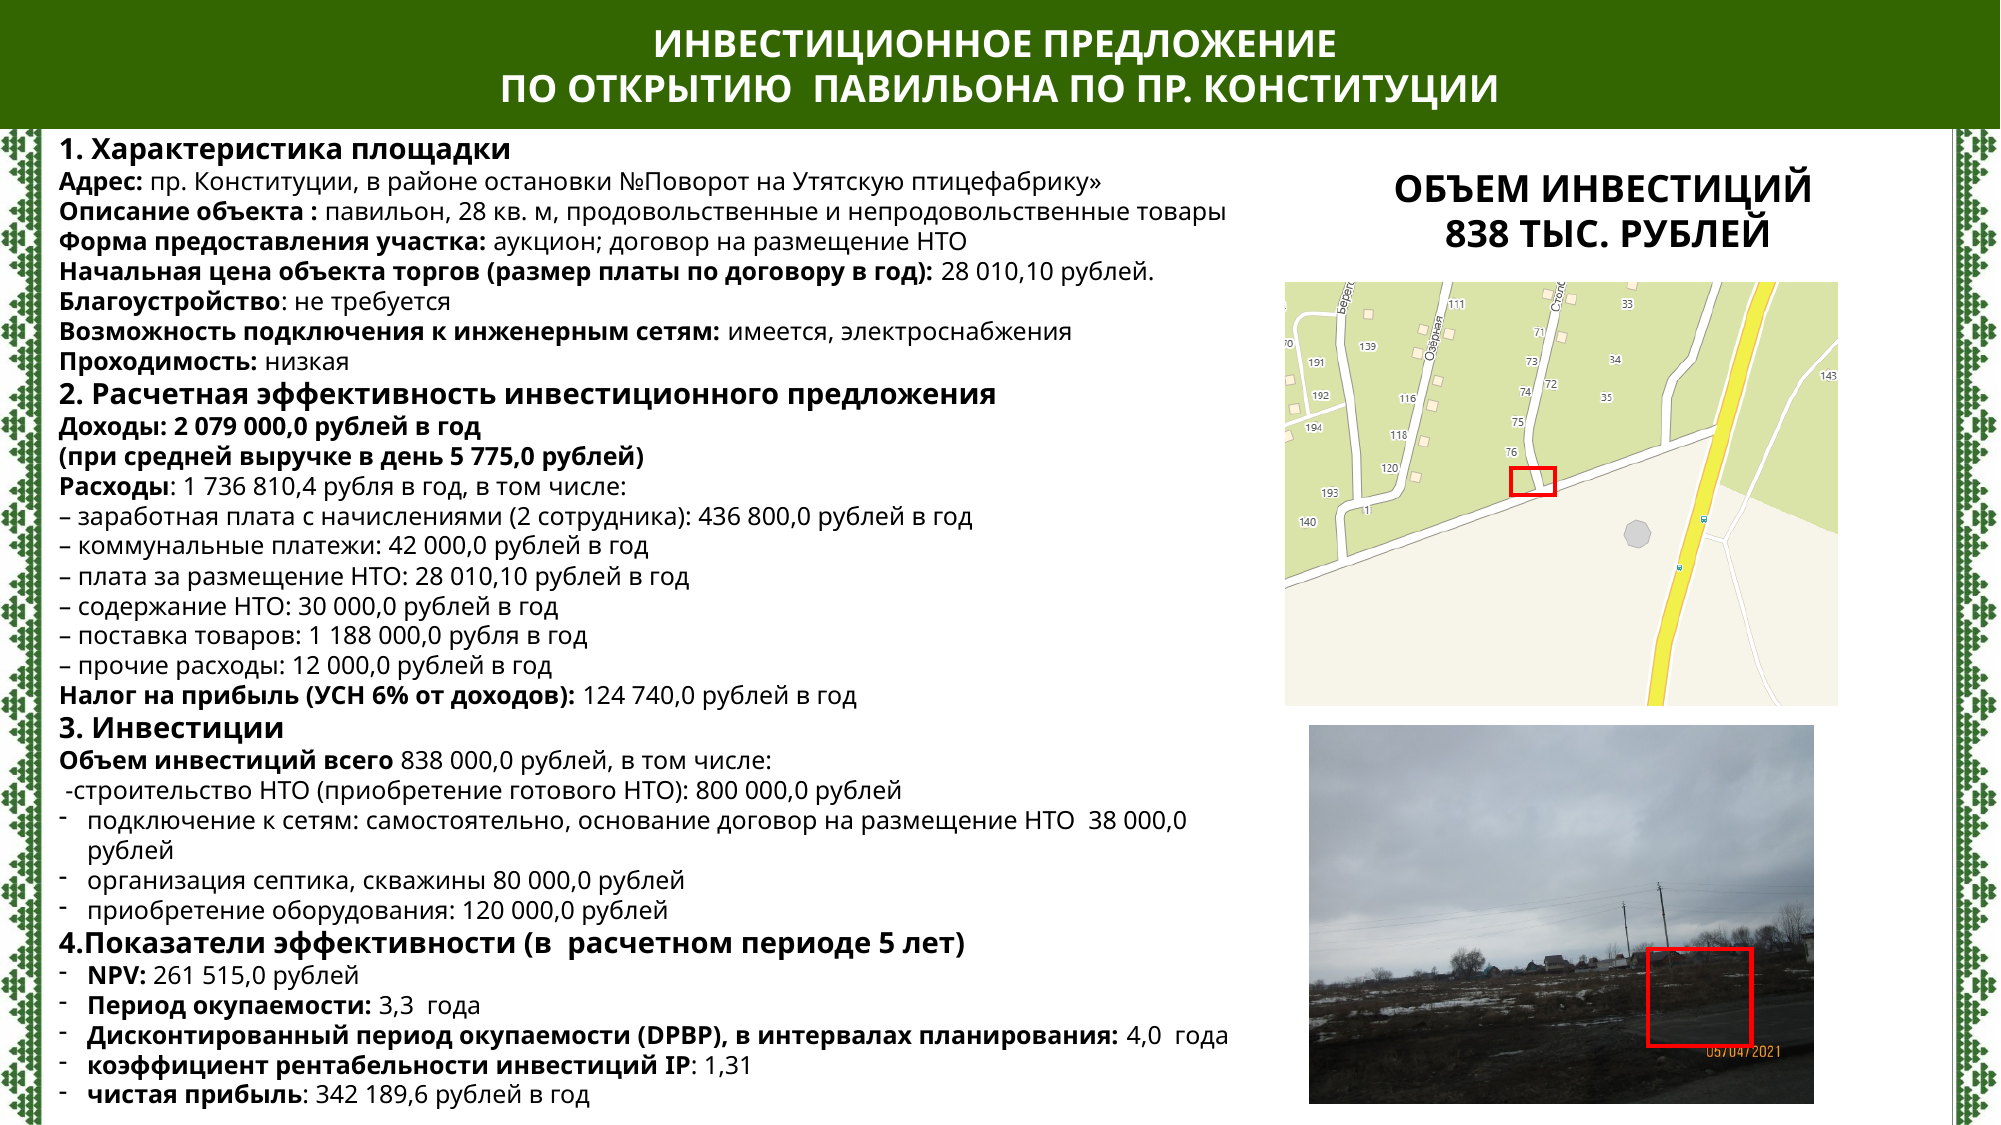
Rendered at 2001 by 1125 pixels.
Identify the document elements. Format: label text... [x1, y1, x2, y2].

text_box ИНВЕСТИЦИОННОЕ ПРЕДЛОЖЕНИЕ ПО ОТКРЫТИЮ ПАВИЛЬОНА ПО ПР. КОНСТИТУЦИИ [0, 0, 2000, 130]
text_box 1. Характеристика площадки Адрес: пр. Конституции, в районе остановки №Поворот на Утятскую птицефабрику» Описание объекта : павильон, 28 кв. м, продовольственные и непродовольственные товары Форма предоставления участка: аукцион; договор на размещение НТО Начальная цена объекта торгов (размер платы по договору в год): 28 010,10 рублей. Благоустройство: не требуется Возможность подключения к инженерным сетям: имеется, электроснабжения Проходимость: низкая 2. Расчетная эффективность инвестиционного предложения Доходы: 2 079 000,0 рублей в год (при средней выручке в день 5 775,0 рублей) Расходы: 1 736 810,4 рубля в год, в том числе: – заработная плата с начислениями (2 сотрудника): 436 800,0 рублей в год – коммунальные платежи: 42 000,0 рублей в год – плата за размещение НТО: 28 010,10 рублей в год – содержание НТО: 30 000,0 рублей в год – поставка товаров: 1 188 000,0 рубля в год – прочие расходы: 12 000,0 рублей в год Налог на прибыль (УСН 6% от доходов): 124 740,0 рублей в год 3. Инвестиции Объем инвестиций всего 838 000,0 рублей, в том числе: -строительство НТО (приобретение готового НТО): 800 000,0 рублей подключение к сетям: самостоятельно, основание договор на размещение НТО 38 000,0 рублей организация септика, скважины 80 000,0 рублей приобретение оборудования: 120 000,0 рублей 4.Показатели эффективности (в расчетном периоде 5 лет) NPV: 261 515,0 рублей Период окупаемости: 3,3 года Дисконтированный период окупаемости (DPBP), в интервалах планирования: 4,0 года коэффициент рентабельности инвестиций IP: 1,31 чистая прибыль: 342 189,6 рублей в год [45, 130, 1285, 1117]
picture [1309, 725, 1814, 1104]
text_box ОБЪЕМ ИНВЕСТИЦИЙ 838 ТЫС. РУБЛЕЙ [1268, 157, 1948, 263]
picture [0, 4, 45, 1125]
picture [1952, 4, 1997, 1125]
picture [1284, 282, 1838, 706]
